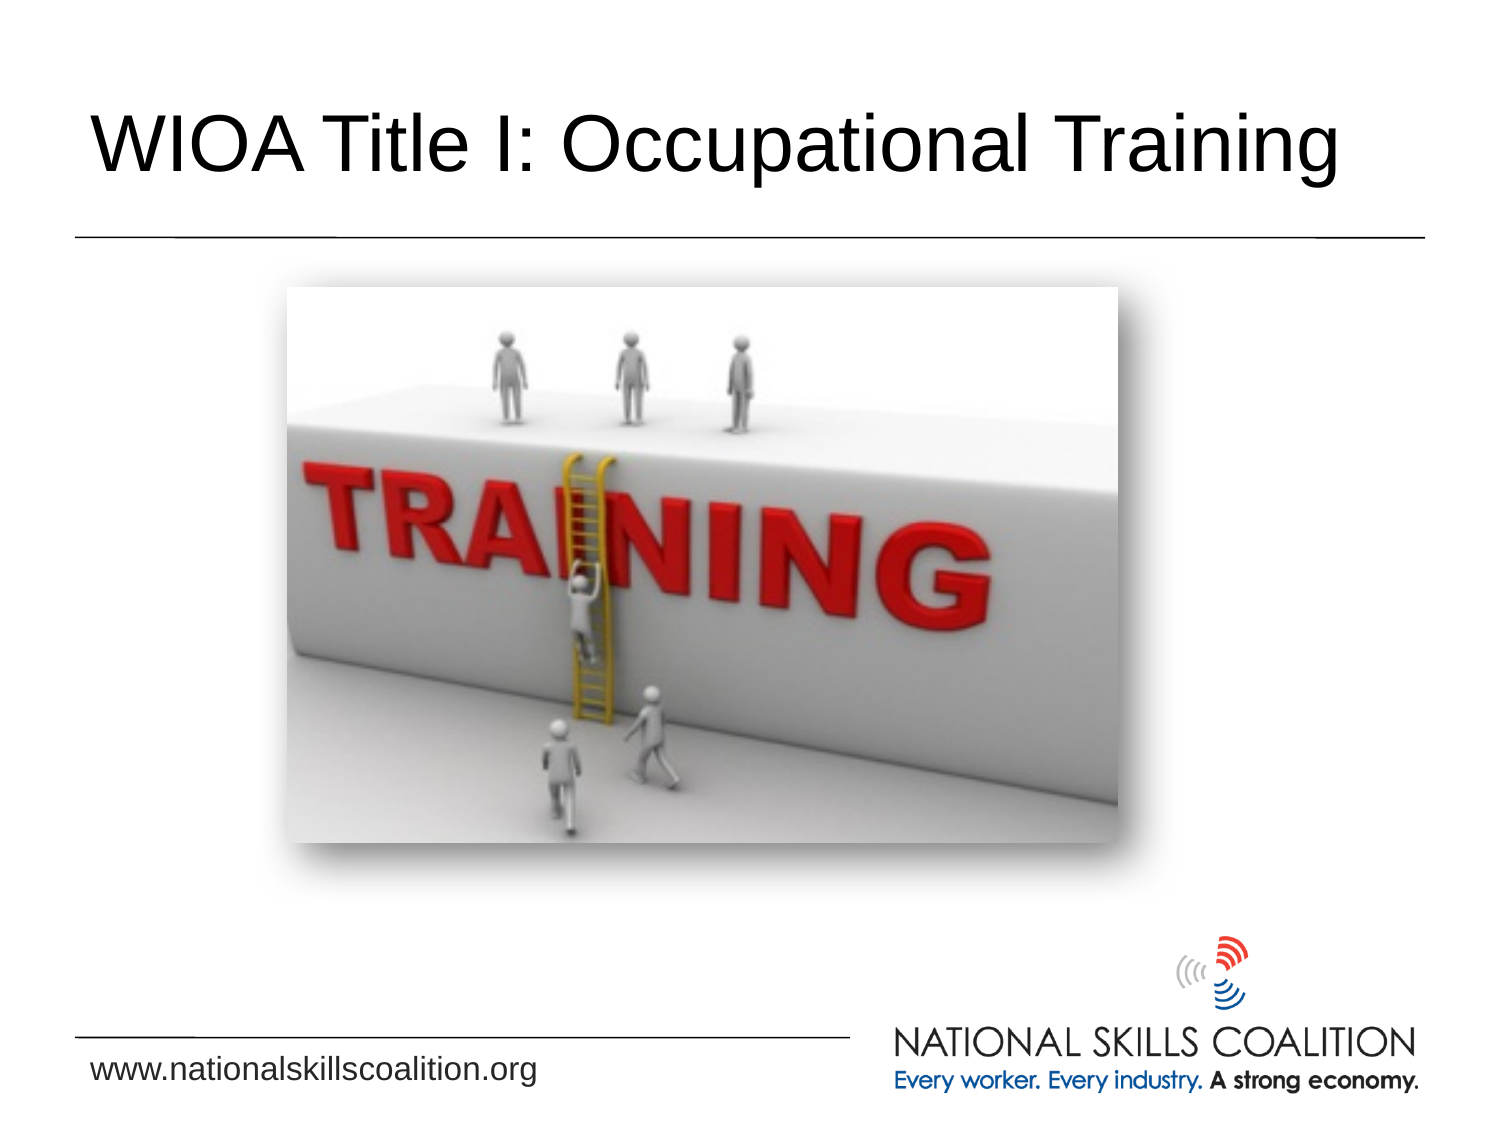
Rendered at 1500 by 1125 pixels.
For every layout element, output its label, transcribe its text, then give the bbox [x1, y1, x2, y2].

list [287, 287, 1118, 843]
picture [887, 924, 1426, 1105]
title WIOA Title I: Occupational Training [75, 45, 1425, 233]
